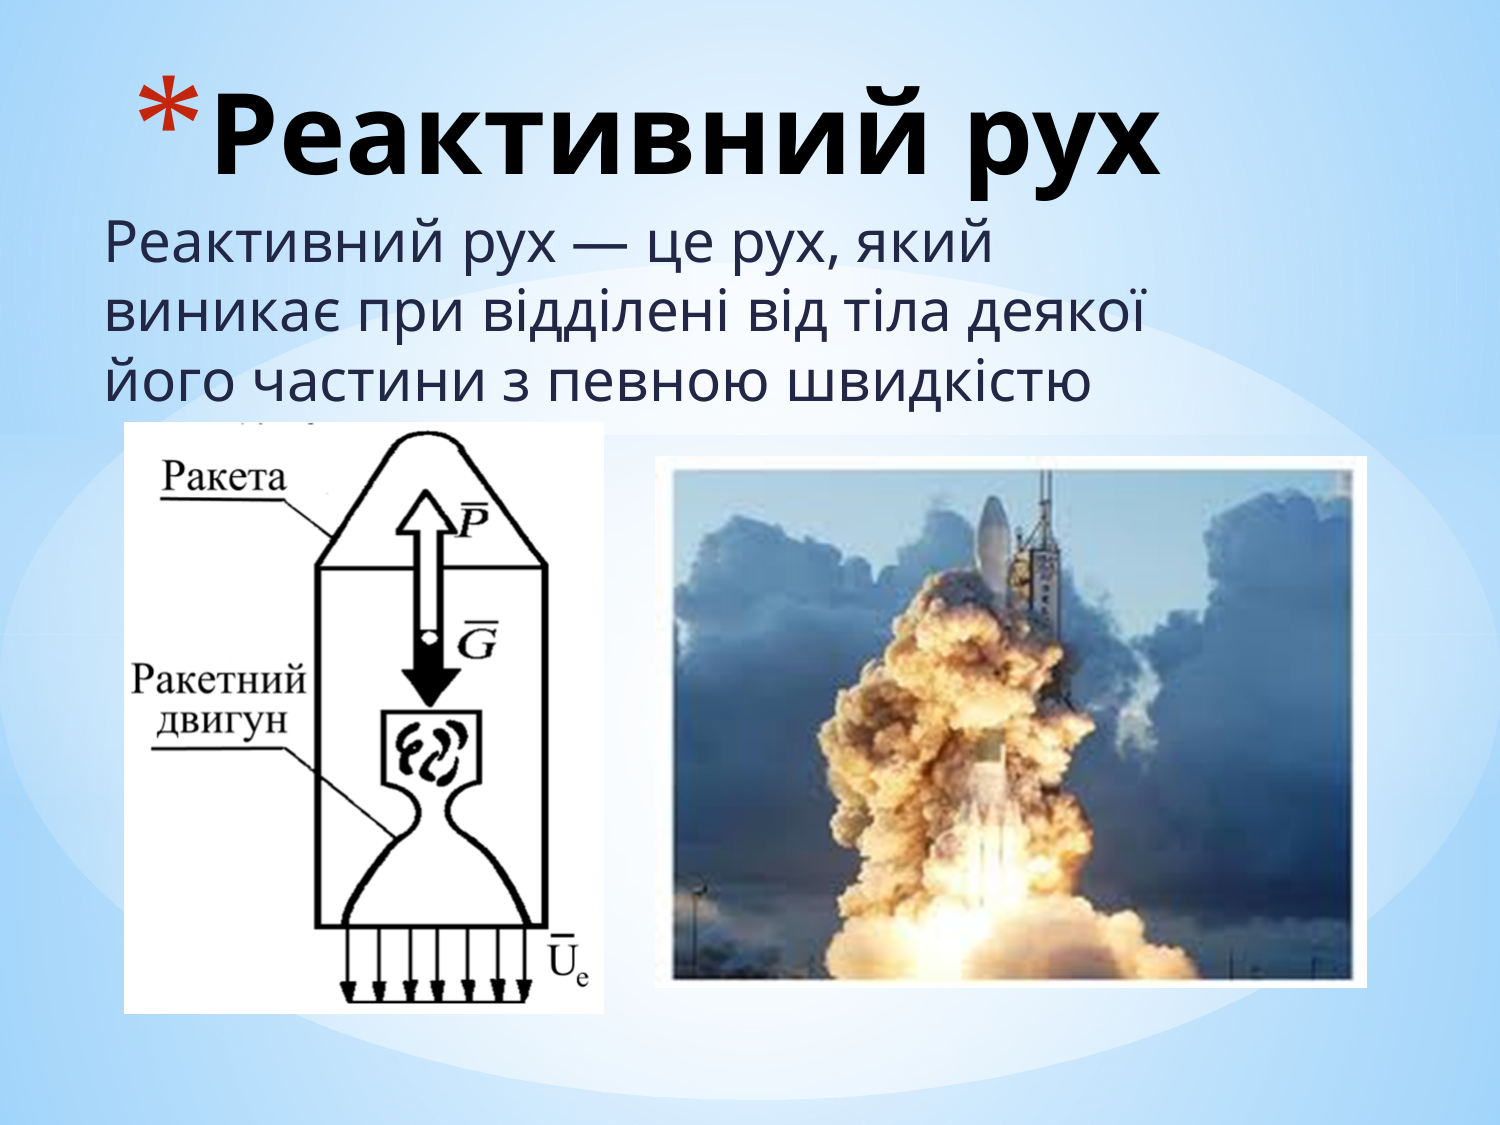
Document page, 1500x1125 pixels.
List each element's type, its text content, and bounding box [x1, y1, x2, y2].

picture [655, 455, 1367, 988]
subtitle Реактивний рух — це рух, який виникає при відділені від тіла деякої його частини з певною швидкістю [88, 197, 1233, 1059]
title Реактивний рух [88, 54, 1364, 197]
picture [123, 422, 604, 1014]
